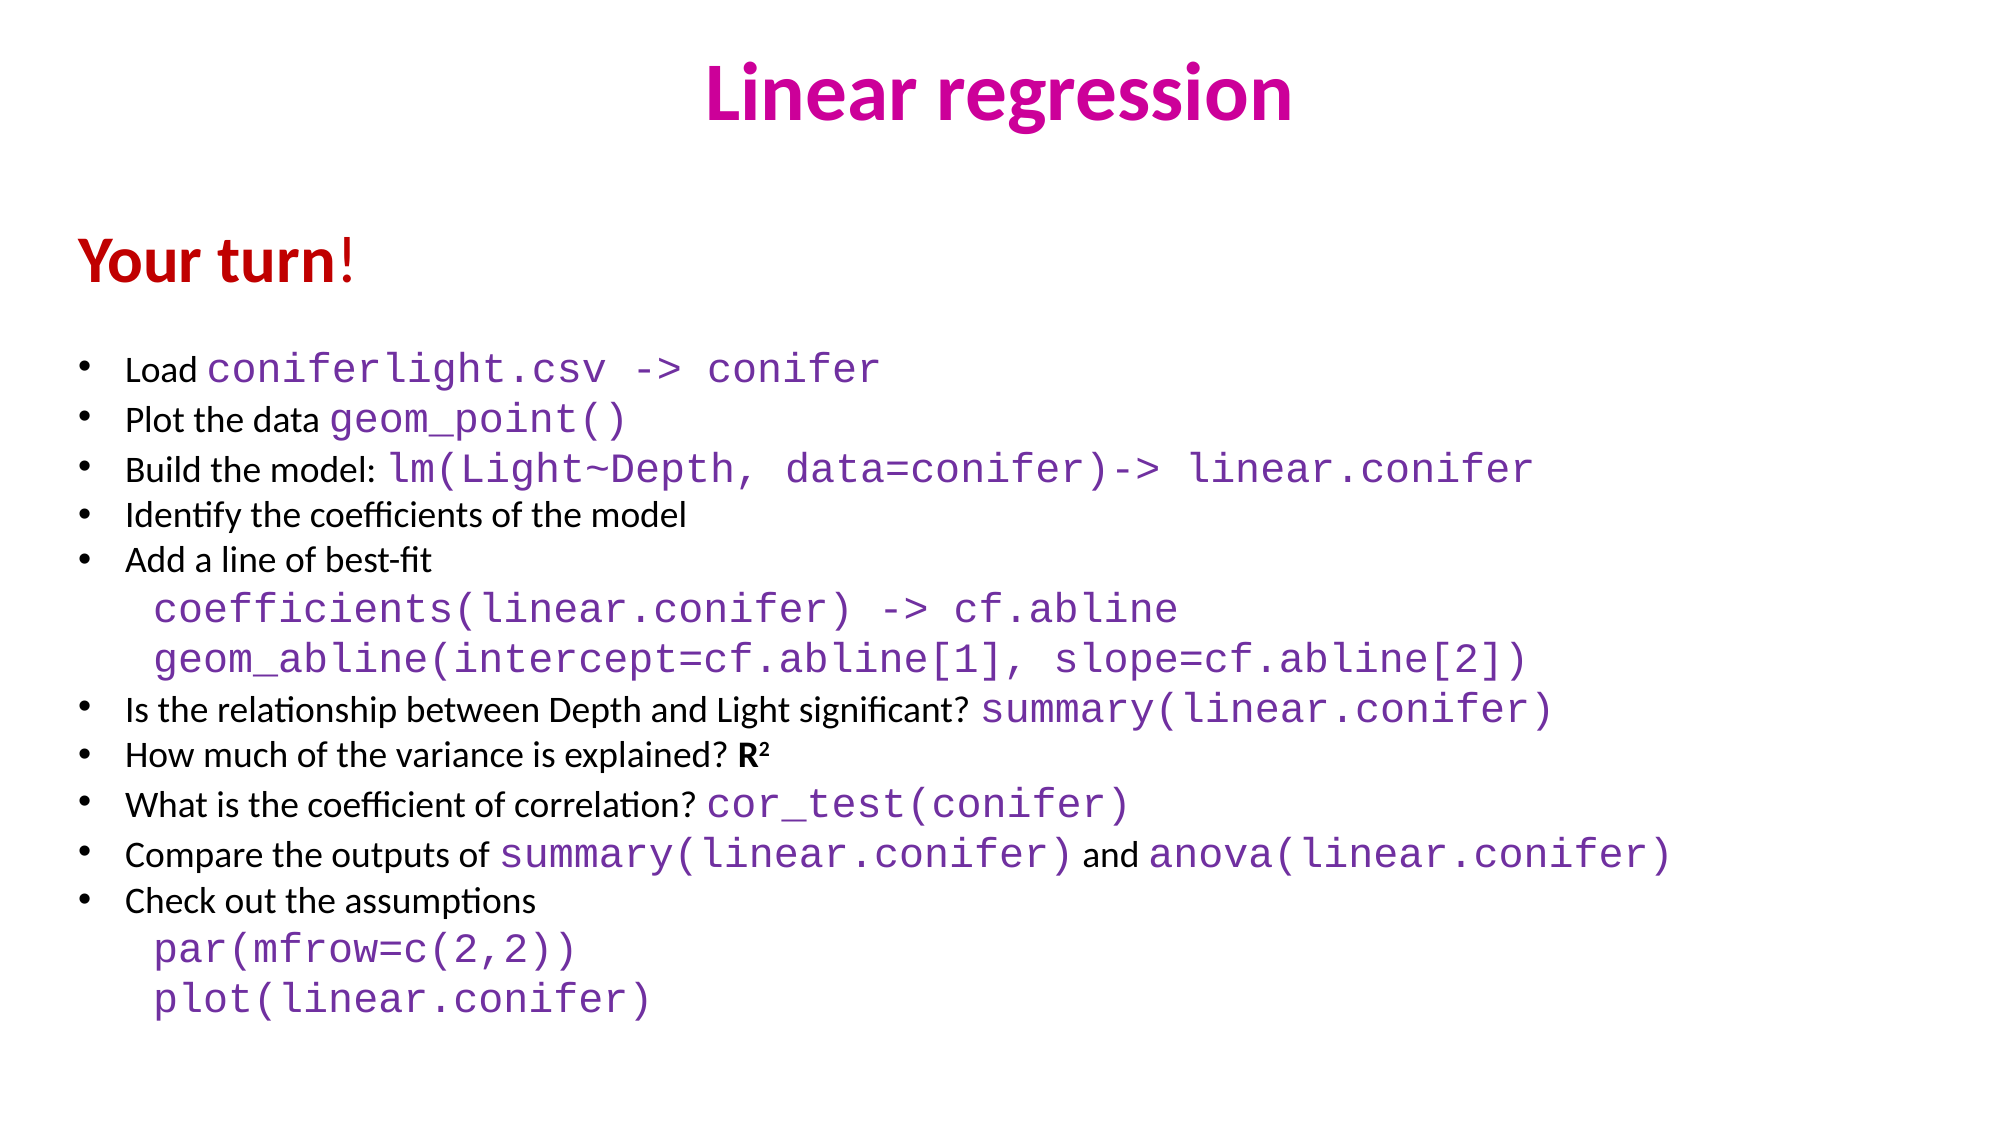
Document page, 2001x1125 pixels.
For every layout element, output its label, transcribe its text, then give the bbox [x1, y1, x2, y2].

text_box Linear regression [324, 29, 1675, 126]
text_box Your turn! Load coniferlight.csv -> conifer Plot the data geom_point() Build the model: lm(Light~Depth, data=conifer)-> linear.conifer Identify the coefficients of the model Add a line of best-fit coefficients(linear.conifer) -> cf.abline geom_abline(intercept=cf.abline[1], slope=cf.abline[2]) Is the relationship between Depth and Light significant? summary(linear.conifer) How much of the variance is explained? R2 What is the coefficient of correlation? cor_test(conifer) Compare the outputs of summary(linear.conifer) and anova(linear.conifer) Check out the assumptions par(mfrow=c(2,2)) plot(linear.conifer) [63, 208, 1689, 1073]
